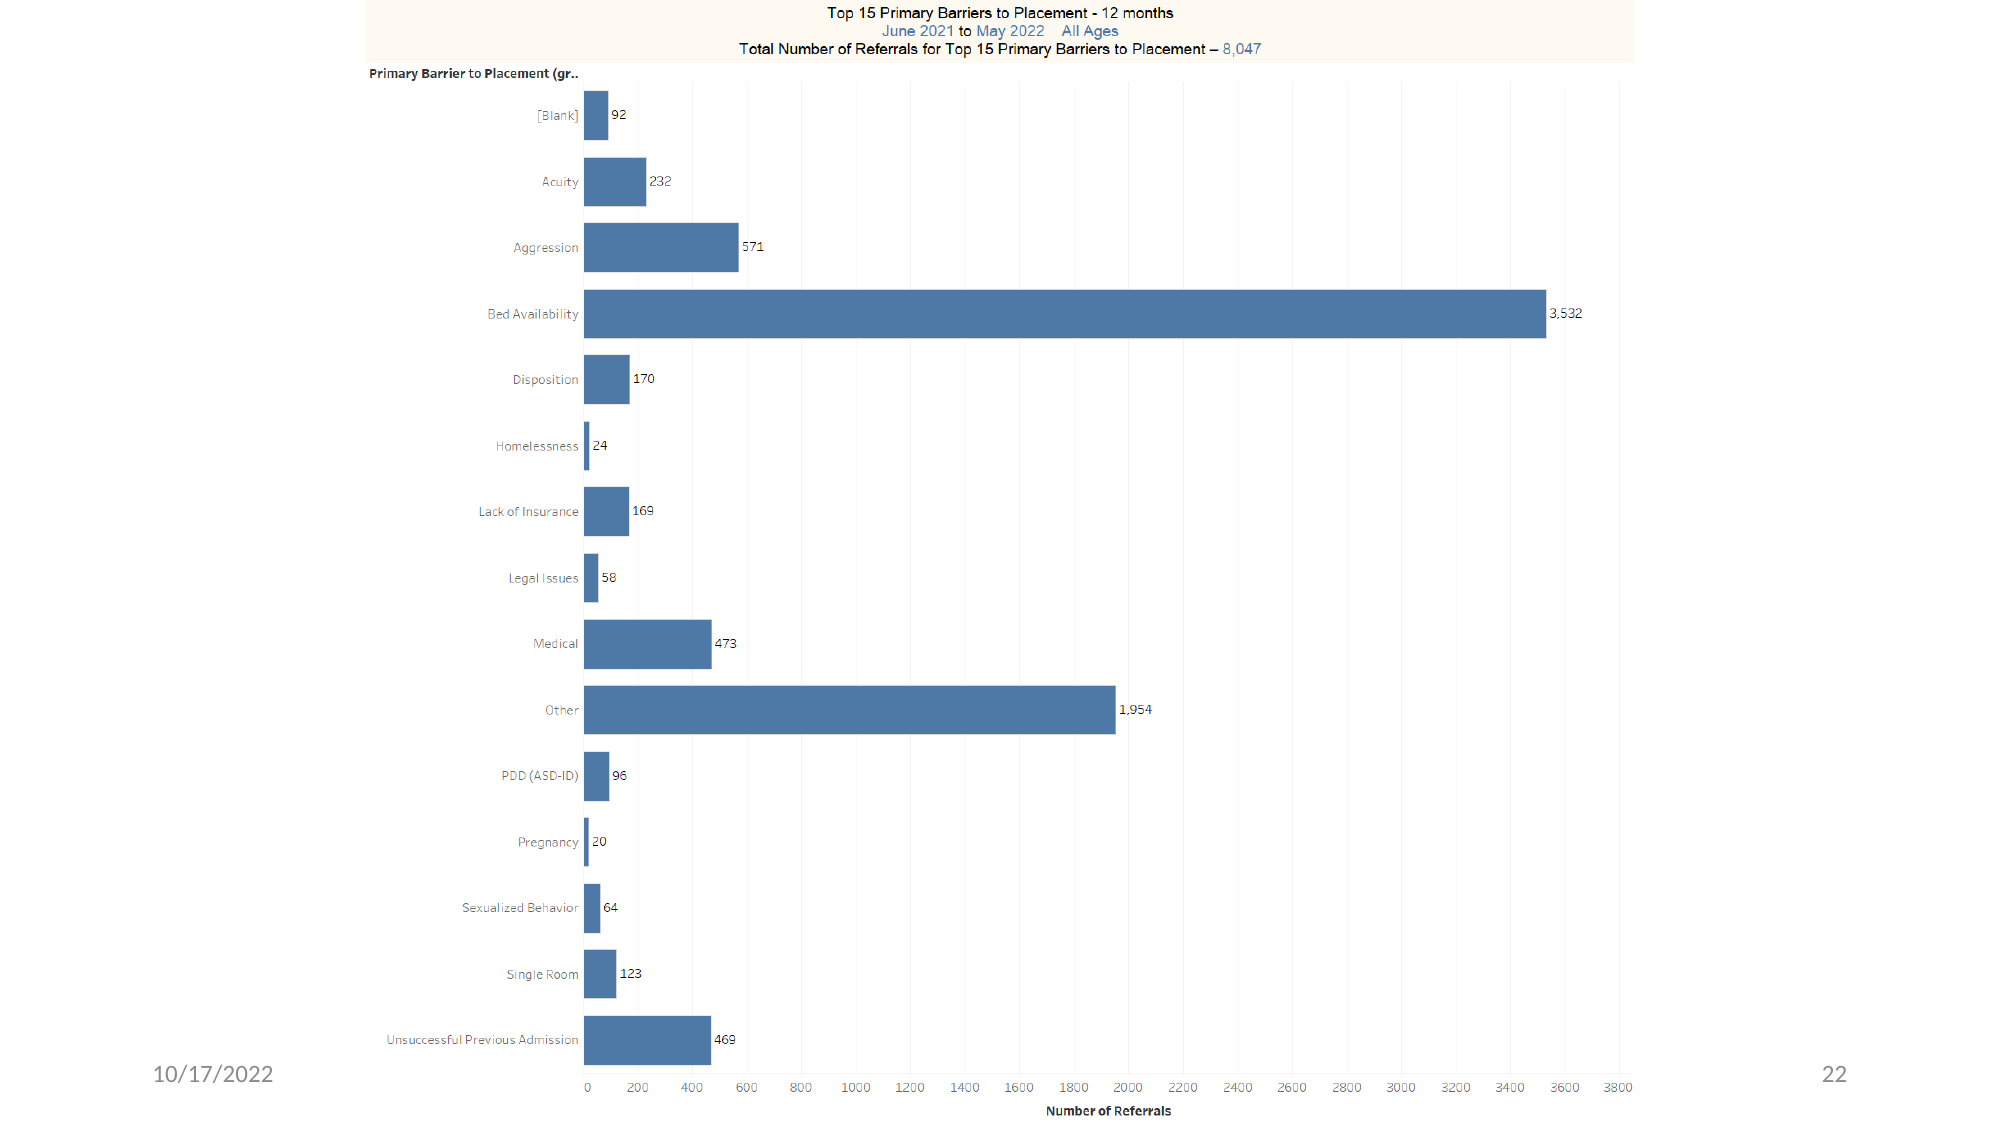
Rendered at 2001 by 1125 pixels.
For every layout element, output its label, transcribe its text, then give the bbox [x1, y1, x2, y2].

picture [366, 0, 1634, 1125]
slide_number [137, 1042, 366, 1103]
slide_number 22 [1634, 1042, 1863, 1103]
